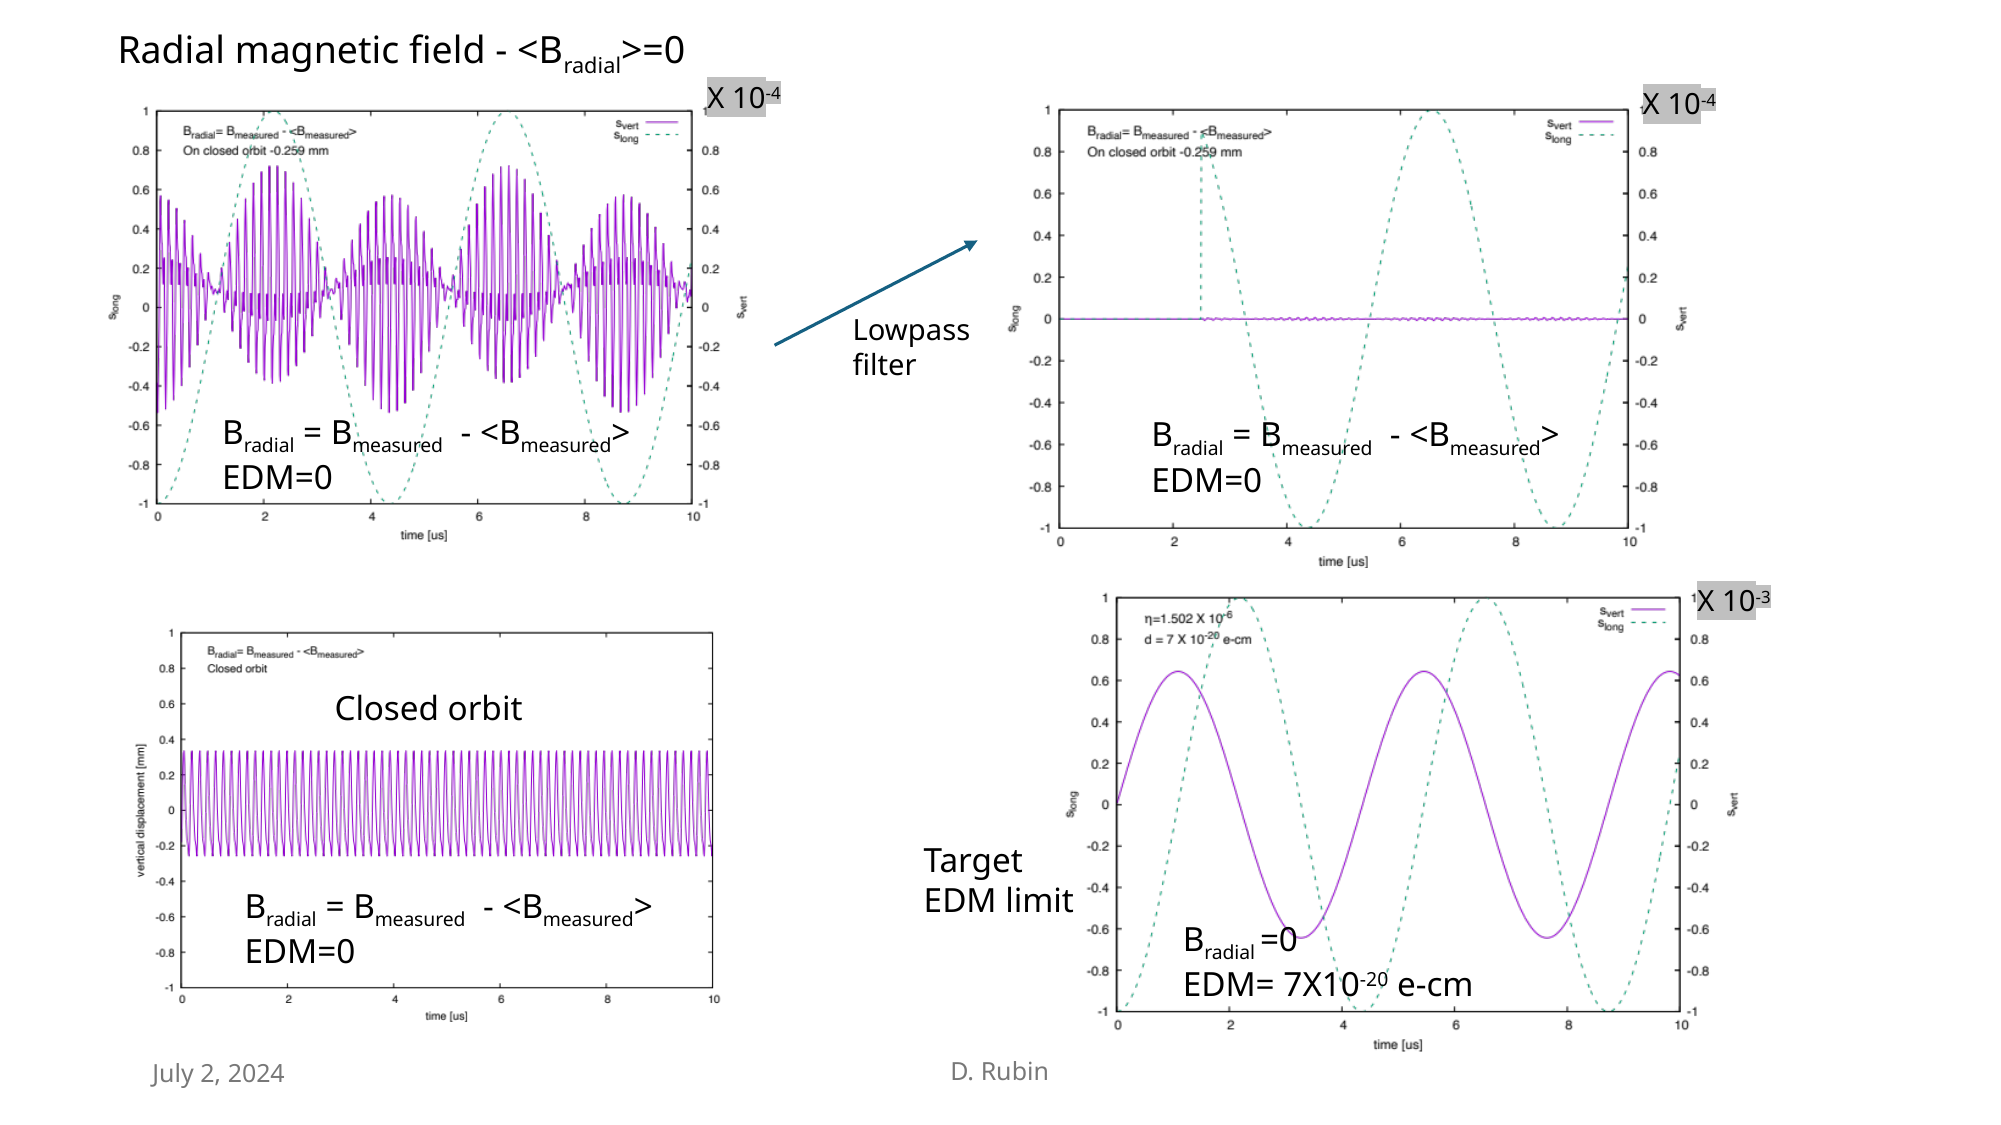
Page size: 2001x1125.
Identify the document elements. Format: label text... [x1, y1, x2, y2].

text_box Radial magnetic field - <Bradial>=0 [102, 19, 701, 85]
text_box Target EDM limit [908, 791, 1055, 927]
picture [129, 621, 730, 1022]
text_box X 10-3 [1682, 575, 1786, 626]
text_box X 10-4 [1627, 78, 1731, 129]
picture [1055, 584, 1757, 1052]
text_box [773, 239, 979, 346]
picture [99, 97, 765, 542]
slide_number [137, 1042, 588, 1103]
footer D. Rubin [662, 1042, 1338, 1103]
picture [997, 96, 1706, 569]
text_box Lowpass filter [837, 303, 997, 389]
text_box X 10-4 [692, 71, 796, 122]
